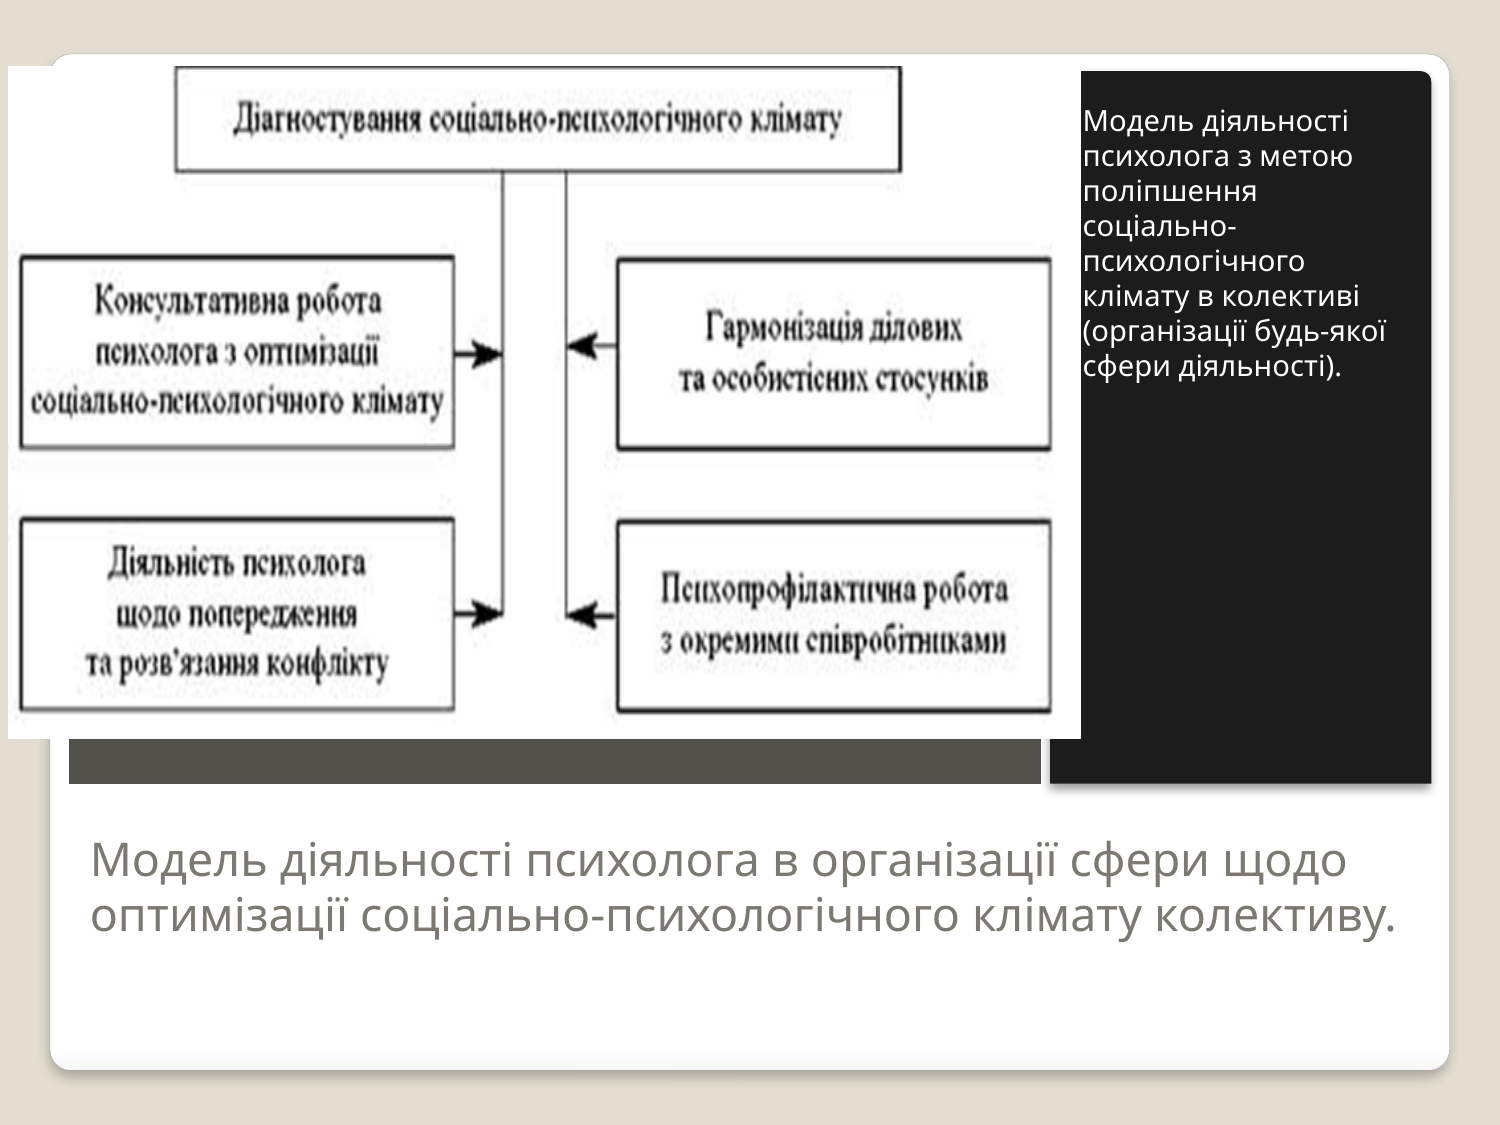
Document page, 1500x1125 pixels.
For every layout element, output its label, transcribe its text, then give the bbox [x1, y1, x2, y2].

title Модель діяльності психолога в організації сфери щодо оптимізації соціально-психологічного клімату колективу. [75, 822, 1425, 995]
picture [8, 66, 1081, 785]
list Модель діяльності психолога з метою поліпшення соціально-психологічного клімату в колективі (організації будь-якої сфери діяльності). [1060, 87, 1428, 779]
